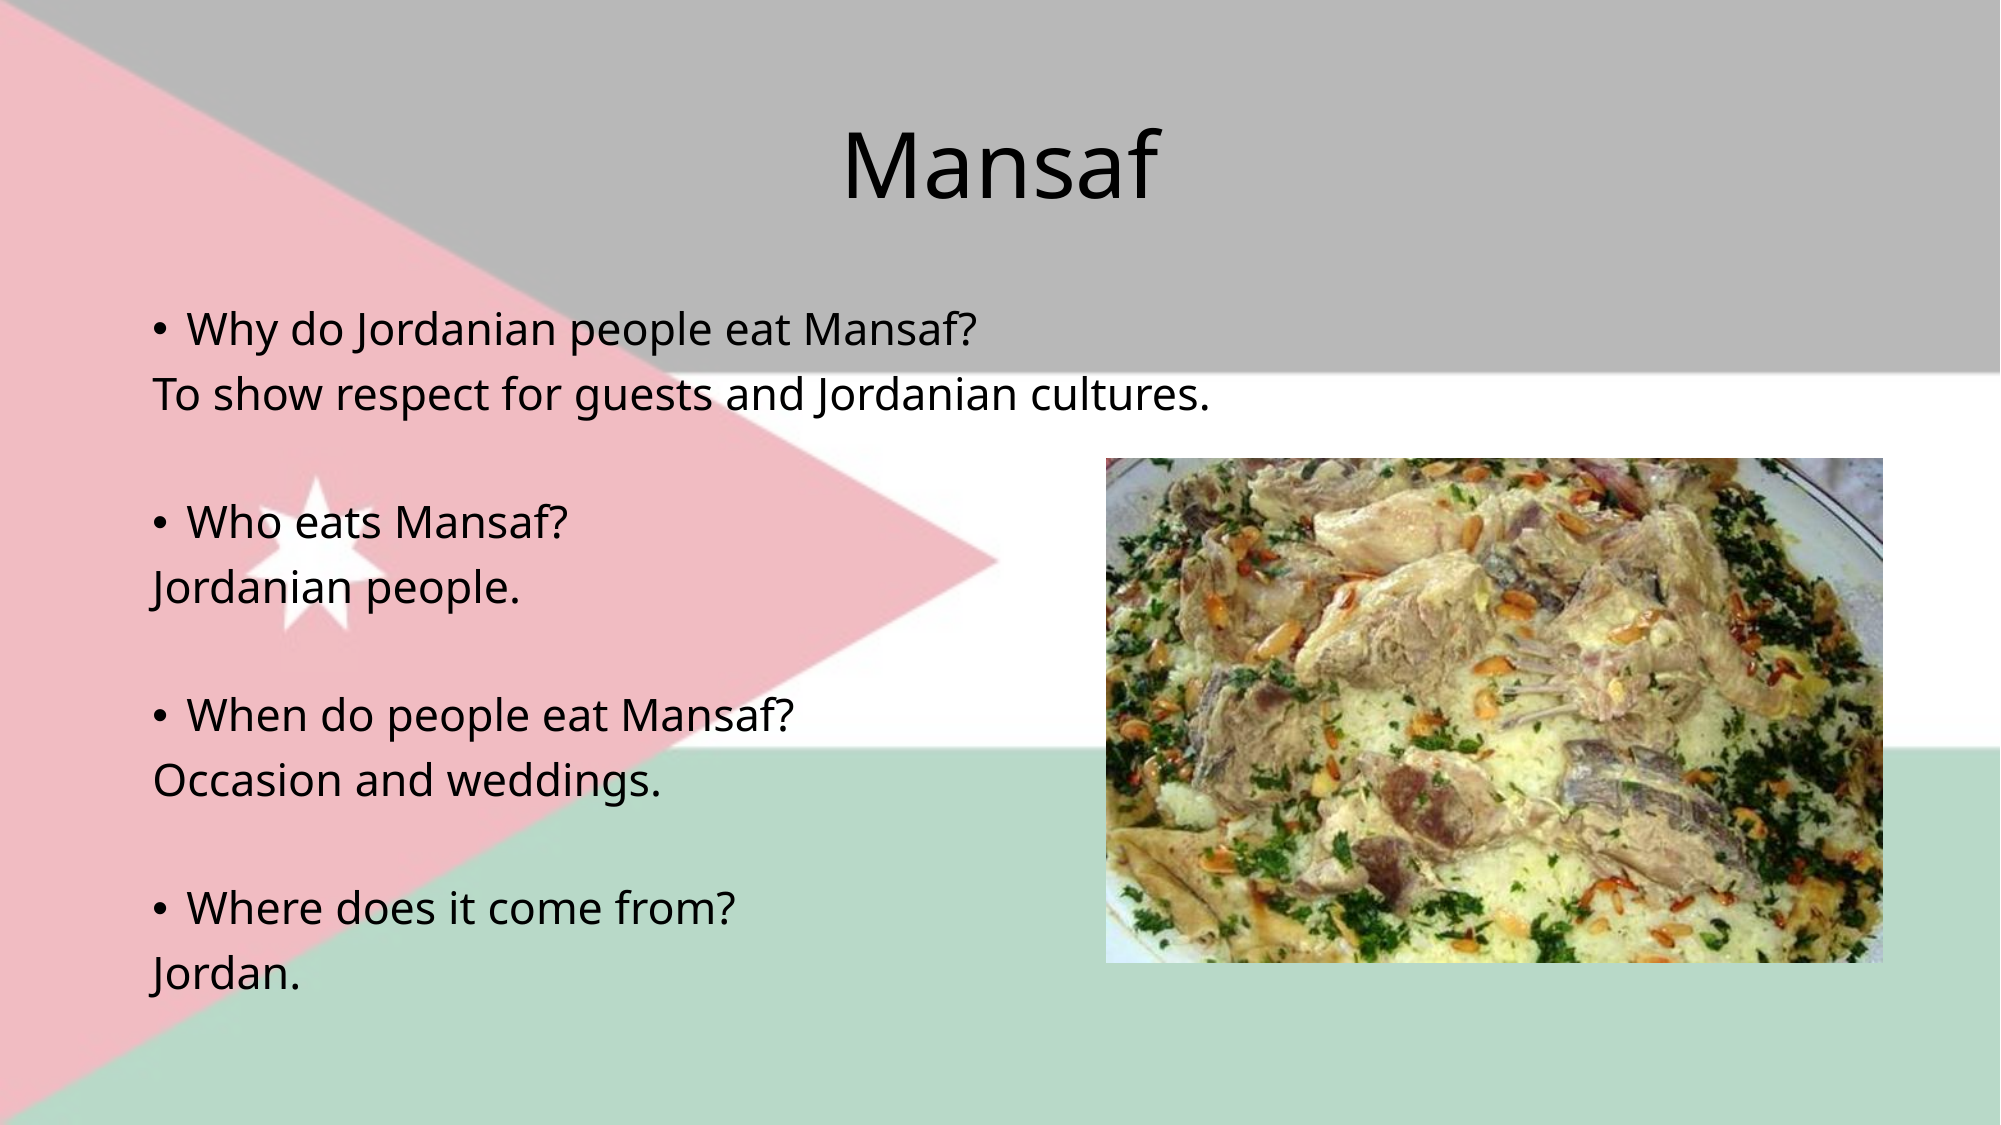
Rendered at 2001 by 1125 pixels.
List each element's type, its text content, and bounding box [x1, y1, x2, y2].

picture [1106, 458, 1883, 963]
title Mansaf [137, 59, 1863, 278]
list Why do Jordanian people eat Mansaf? To show respect for guests and Jordanian cultures. Who eats Mansaf? Jordanian people. When do people eat Mansaf? Occasion and weddings. Where does it come from? Jordan. [137, 299, 1863, 1014]
